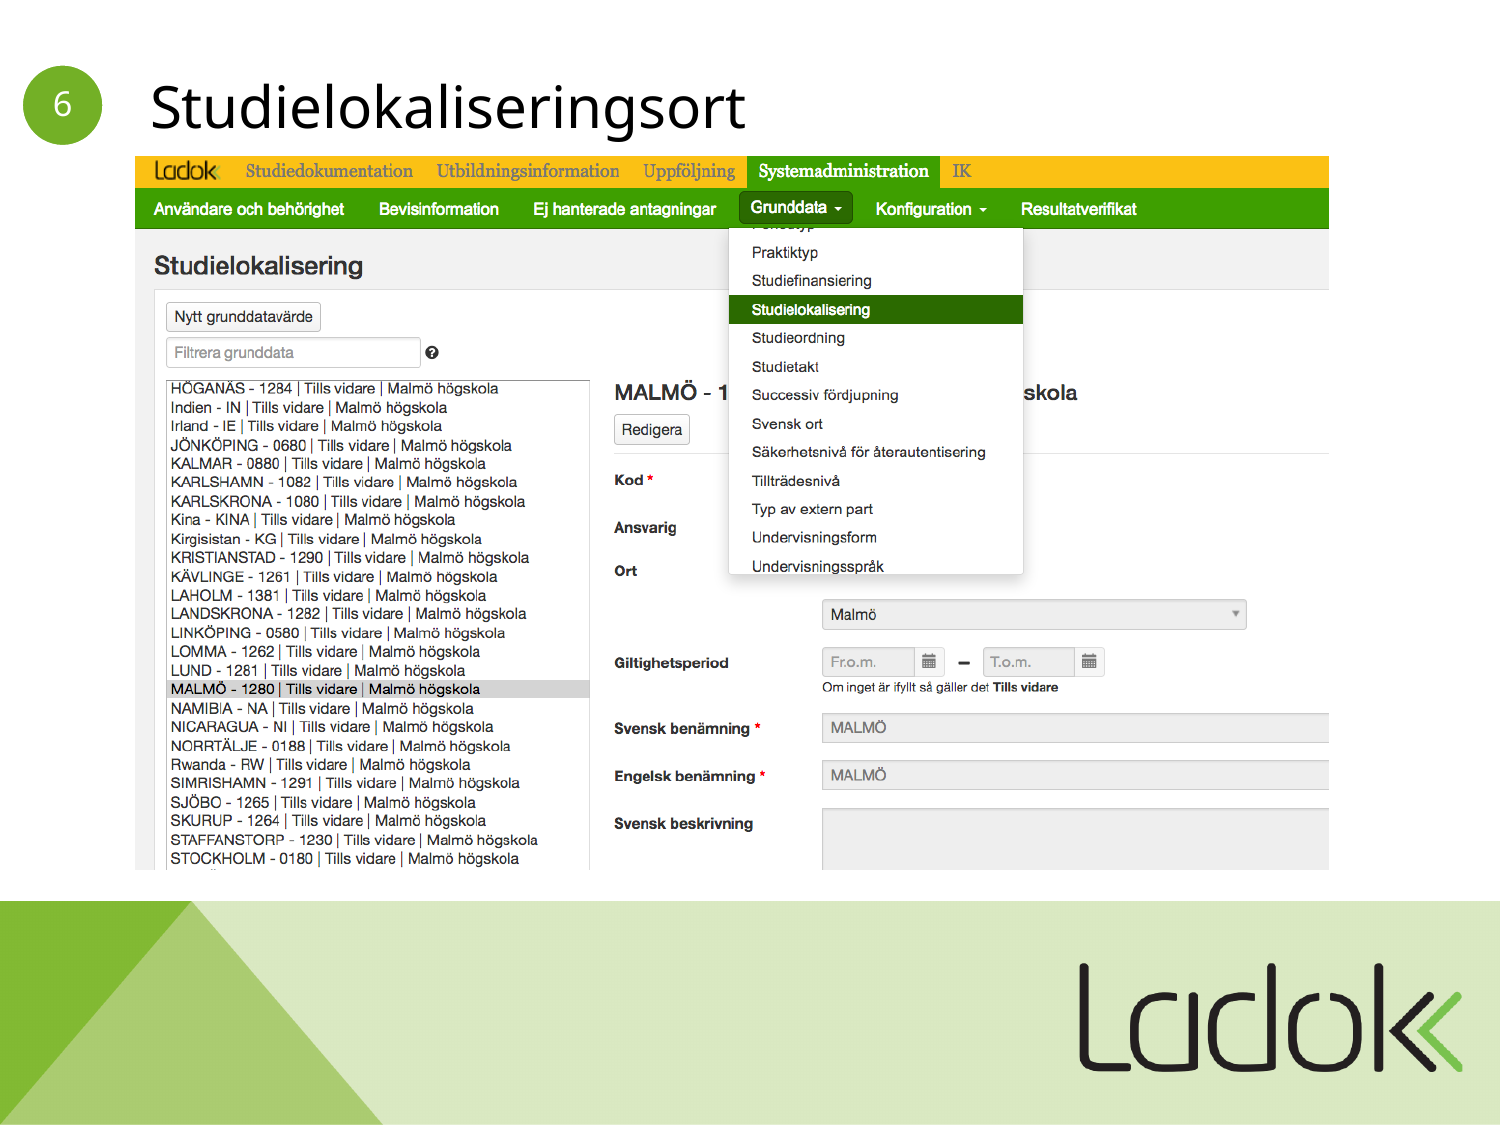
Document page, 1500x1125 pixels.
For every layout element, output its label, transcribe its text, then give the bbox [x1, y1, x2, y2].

picture [0, 901, 1500, 1125]
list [134, 156, 1330, 871]
title Studielokaliseringsort [135, 60, 1369, 150]
